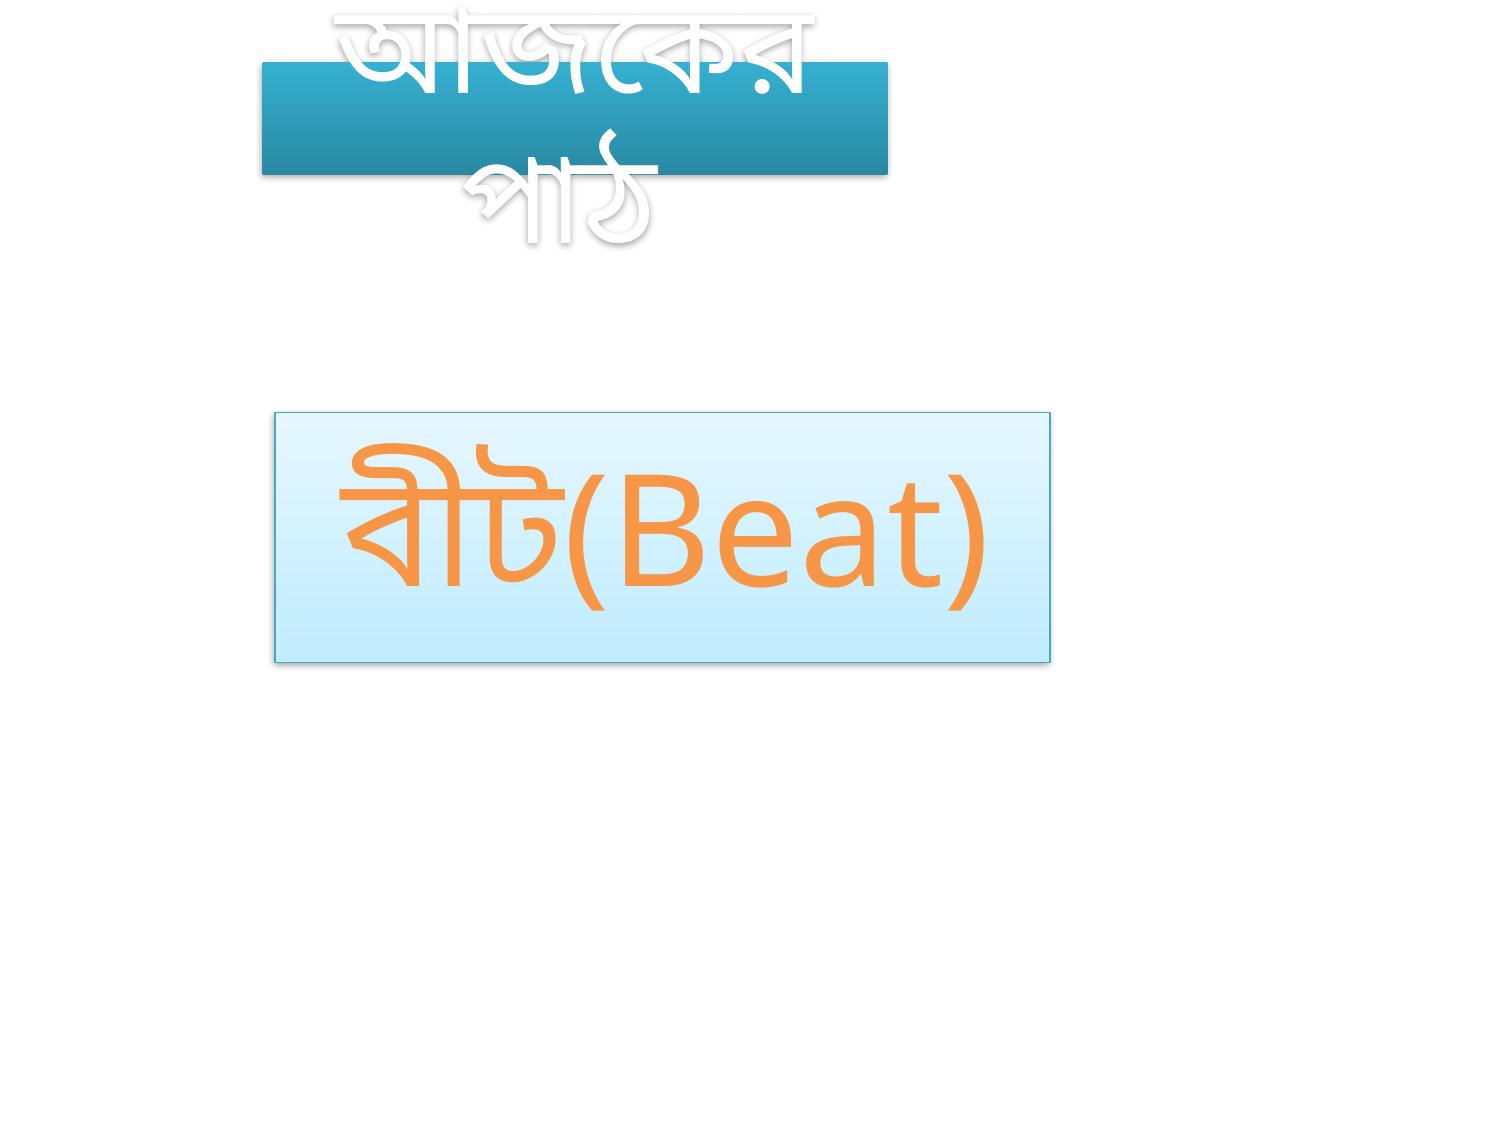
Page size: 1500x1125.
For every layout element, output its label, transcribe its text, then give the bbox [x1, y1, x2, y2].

text_box আজকের পাঠ [262, 62, 888, 175]
list বীট(Beat) [274, 412, 1051, 663]
